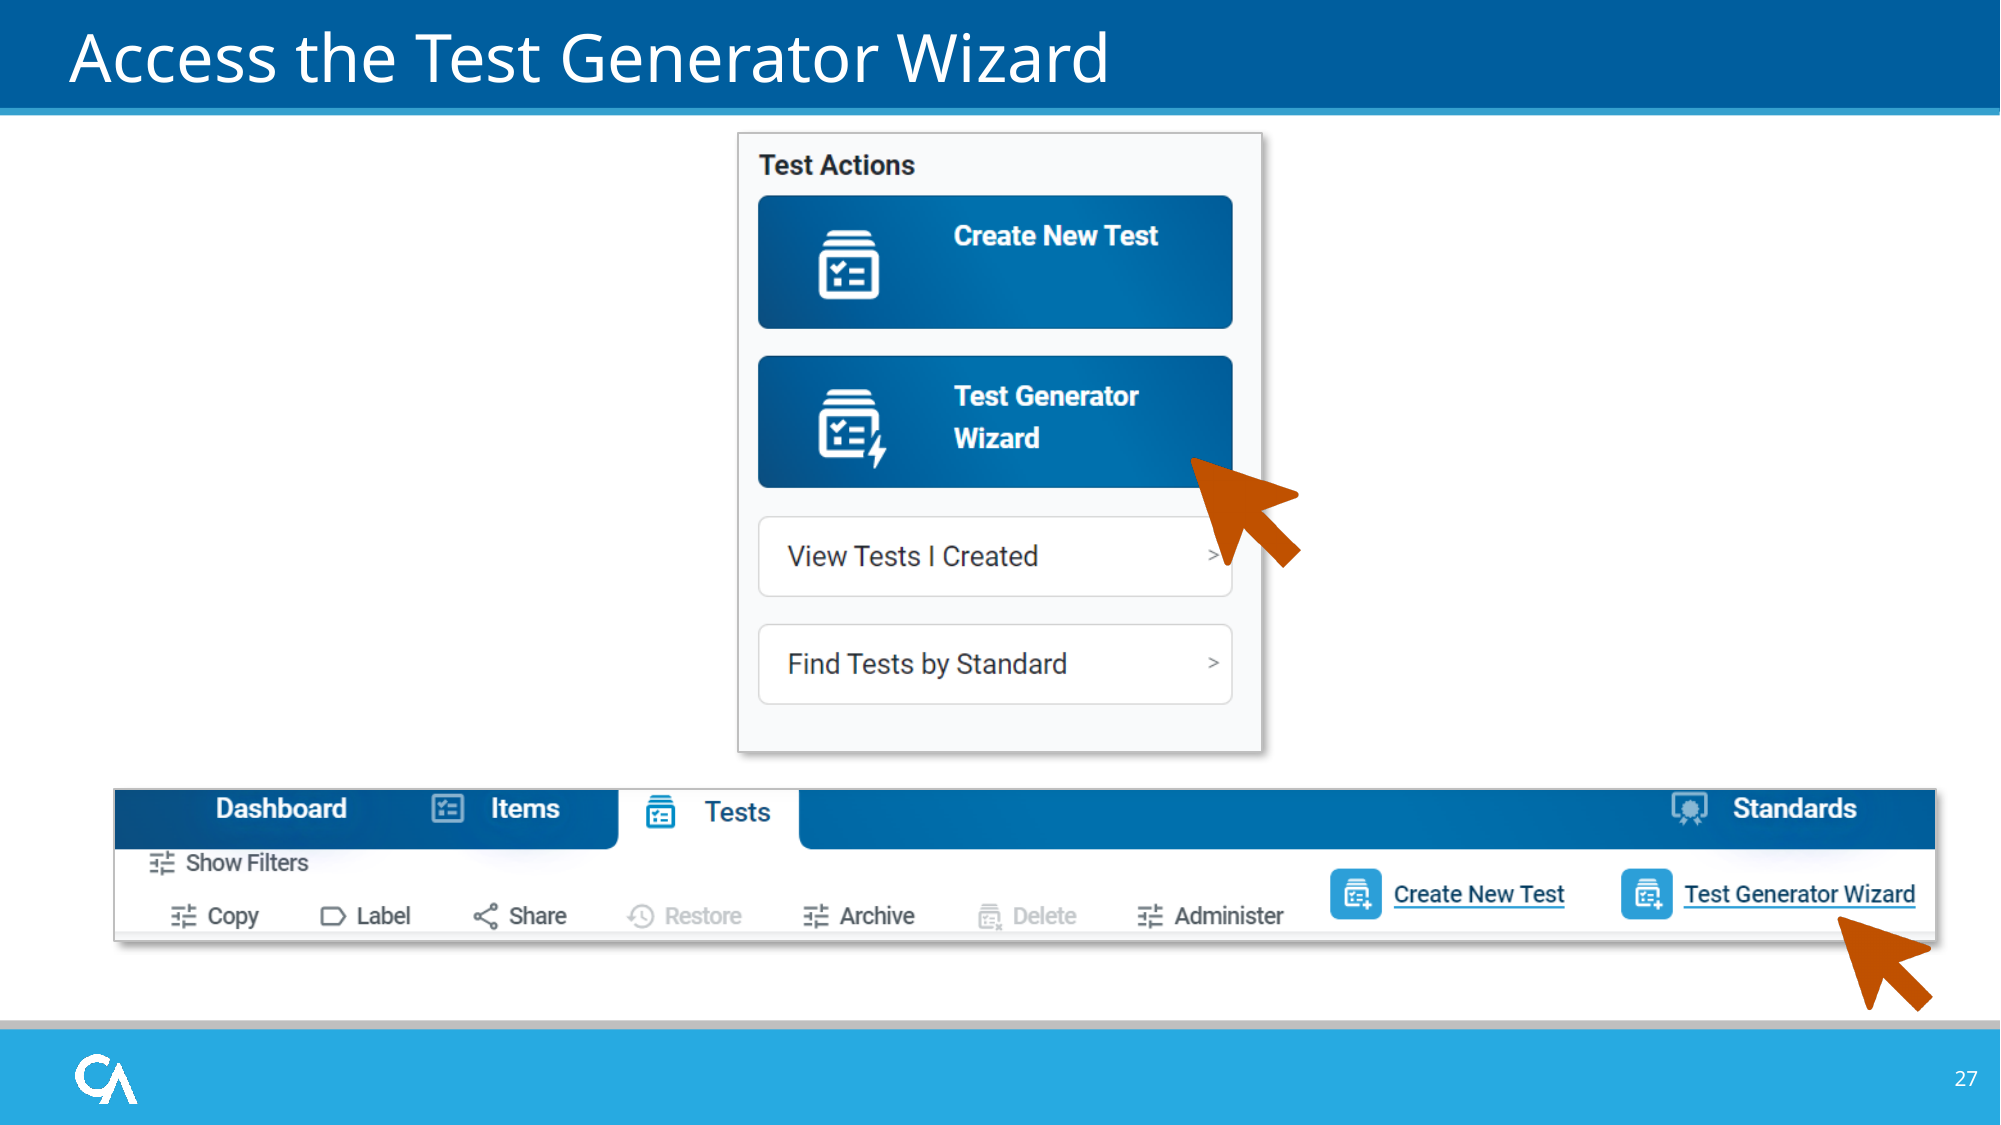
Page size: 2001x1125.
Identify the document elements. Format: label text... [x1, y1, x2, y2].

slide_number 27 [1877, 1057, 1993, 1103]
picture [75, 1054, 138, 1104]
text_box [115, 134, 1967, 1046]
title Access the Test Generator Wizard [69, 10, 1935, 96]
